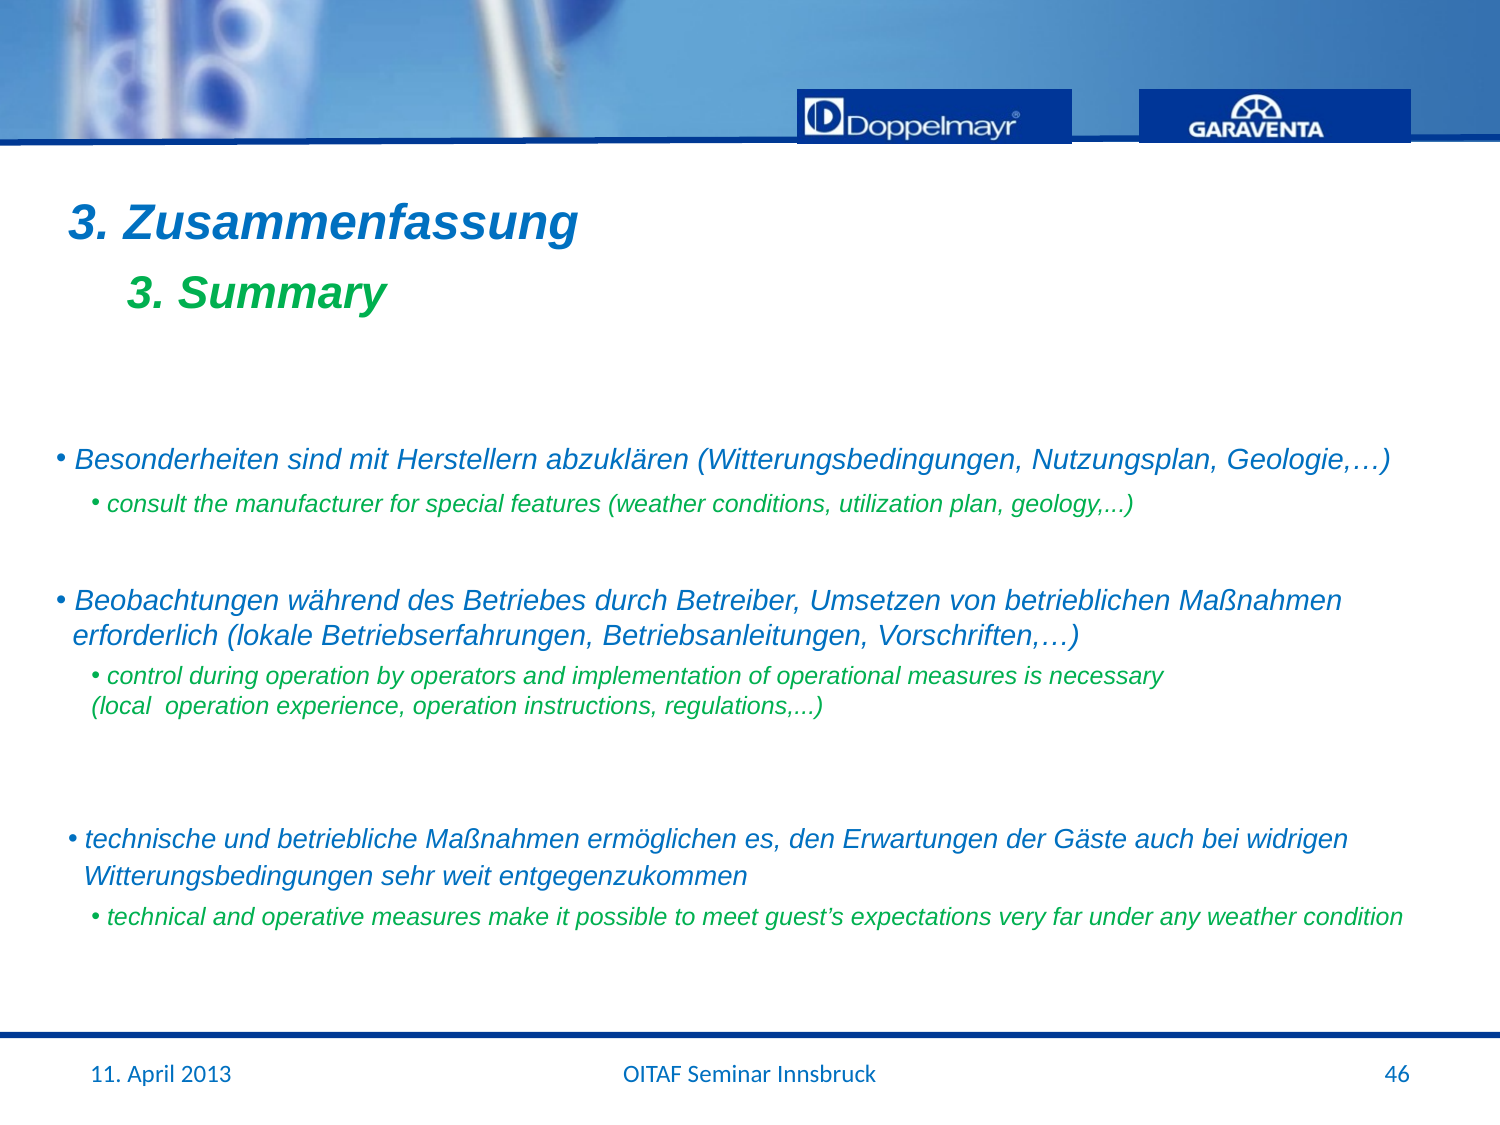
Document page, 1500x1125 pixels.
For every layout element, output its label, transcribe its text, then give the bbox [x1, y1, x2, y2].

text_box consult the manufacturer for special features (weather conditions, utilization plan, geology,...) [76, 479, 1173, 525]
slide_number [75, 1042, 425, 1103]
slide_number 46 [1074, 1042, 1425, 1103]
subtitle technische und betriebliche Maßnahmen ermöglichen es, den Erwartungen der Gäste auch bei widrigen Witterungsbedingungen sehr weit entgegenzukommen [53, 810, 1447, 929]
footer OITAF Seminar Innsbruck [512, 1042, 988, 1103]
text_box Beobachtungen während des Betriebes durch Betreiber, Umsetzen von betrieblichen Maßnahmen erforderlich (lokale Betriebserfahrungen, Betriebsanleitungen, Vorschriften,…) [41, 574, 1500, 659]
text_box 3. Summary [112, 255, 621, 326]
title 3. Zusammenfassung [53, 184, 626, 256]
picture [0, 0, 1500, 144]
text_box technical and operative measures make it possible to meet guest’s expectations very far under any weather condition [76, 893, 1500, 938]
text_box control during operation by operators and implementation of operational measures is necessary (local operation experience, operation instructions, regulations,...) [76, 652, 1471, 727]
text_box Besonderheiten sind mit Herstellern abzuklären (Witterungsbedingungen, Nutzungsplan, Geologie,…) [41, 432, 1447, 483]
